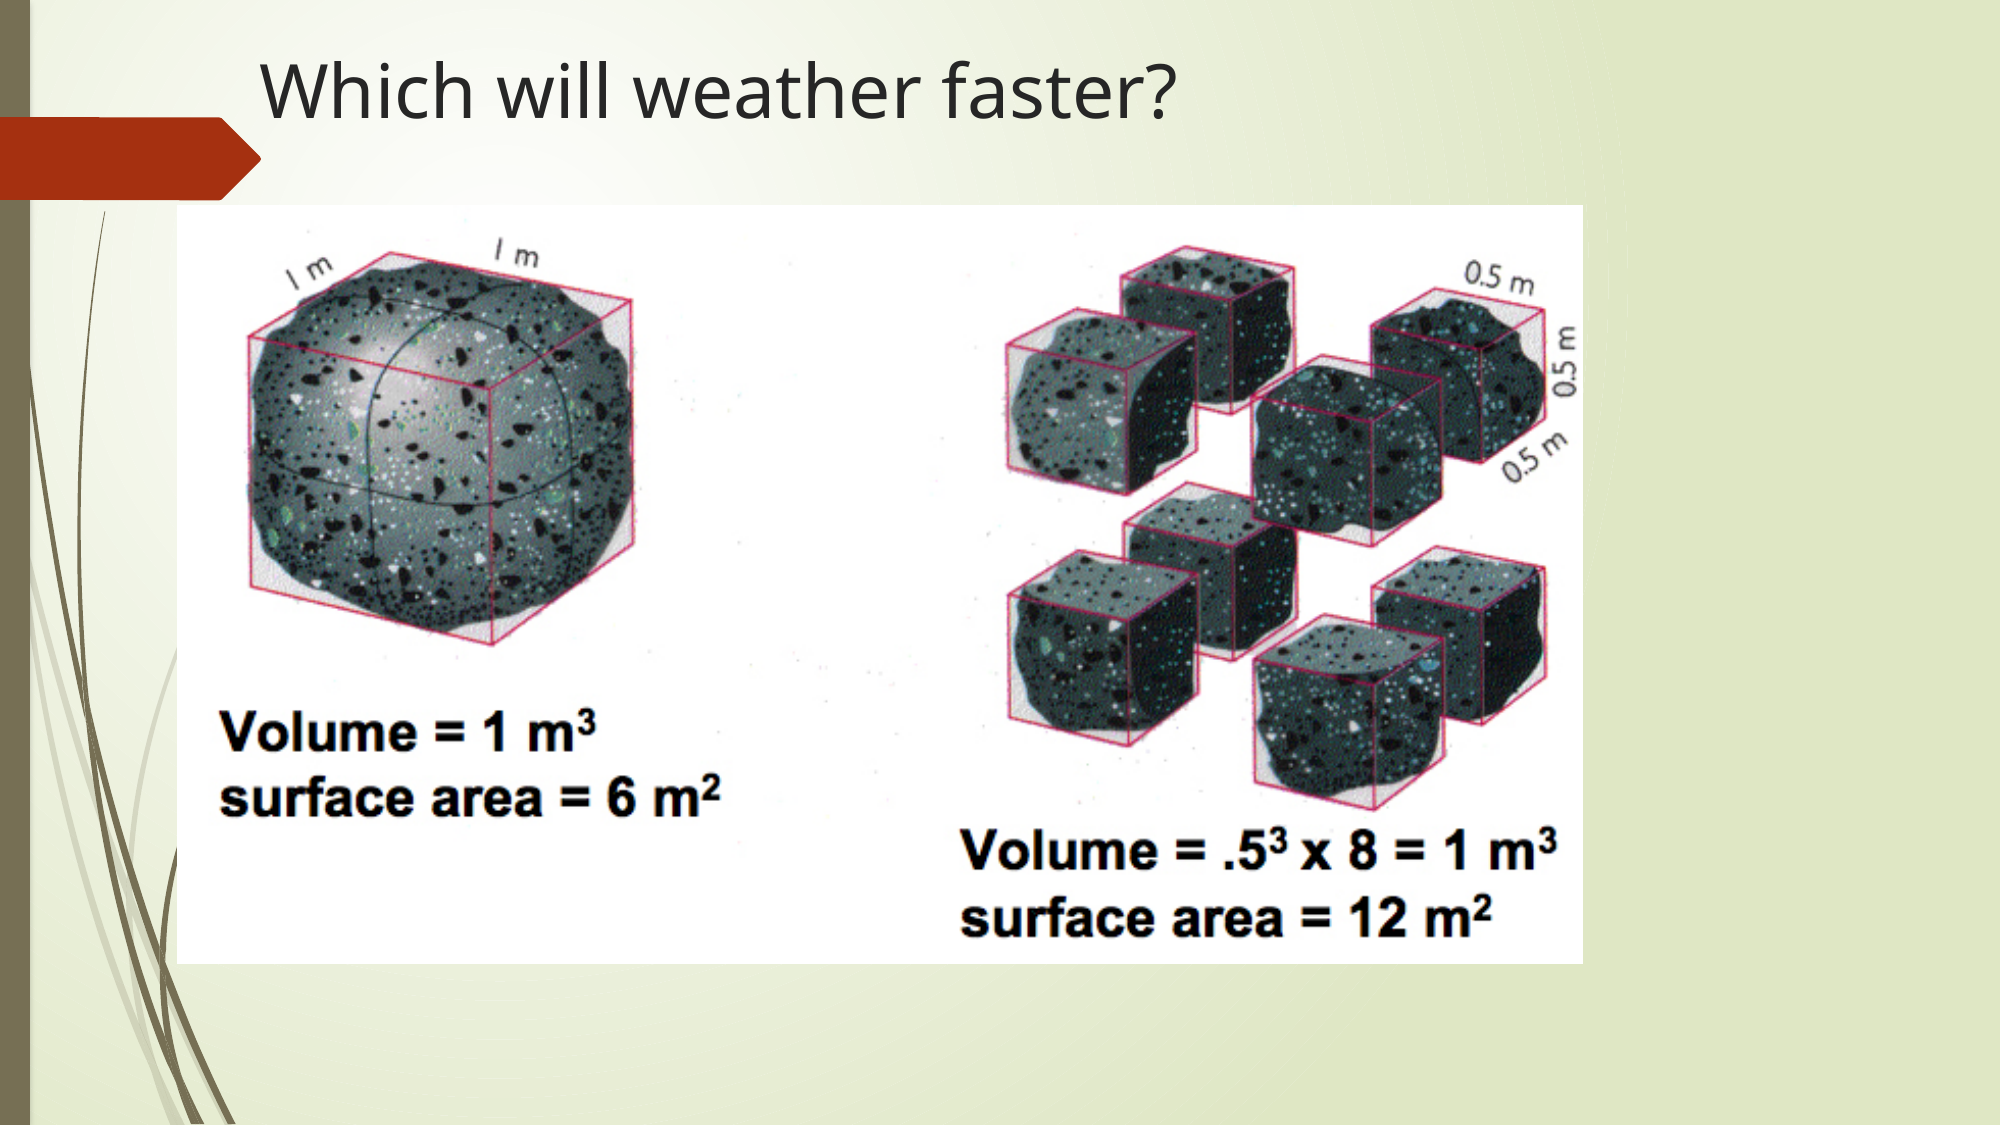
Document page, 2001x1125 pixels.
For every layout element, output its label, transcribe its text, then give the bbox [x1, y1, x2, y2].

title Which will weather faster? [244, 36, 1445, 181]
picture [177, 205, 1583, 965]
